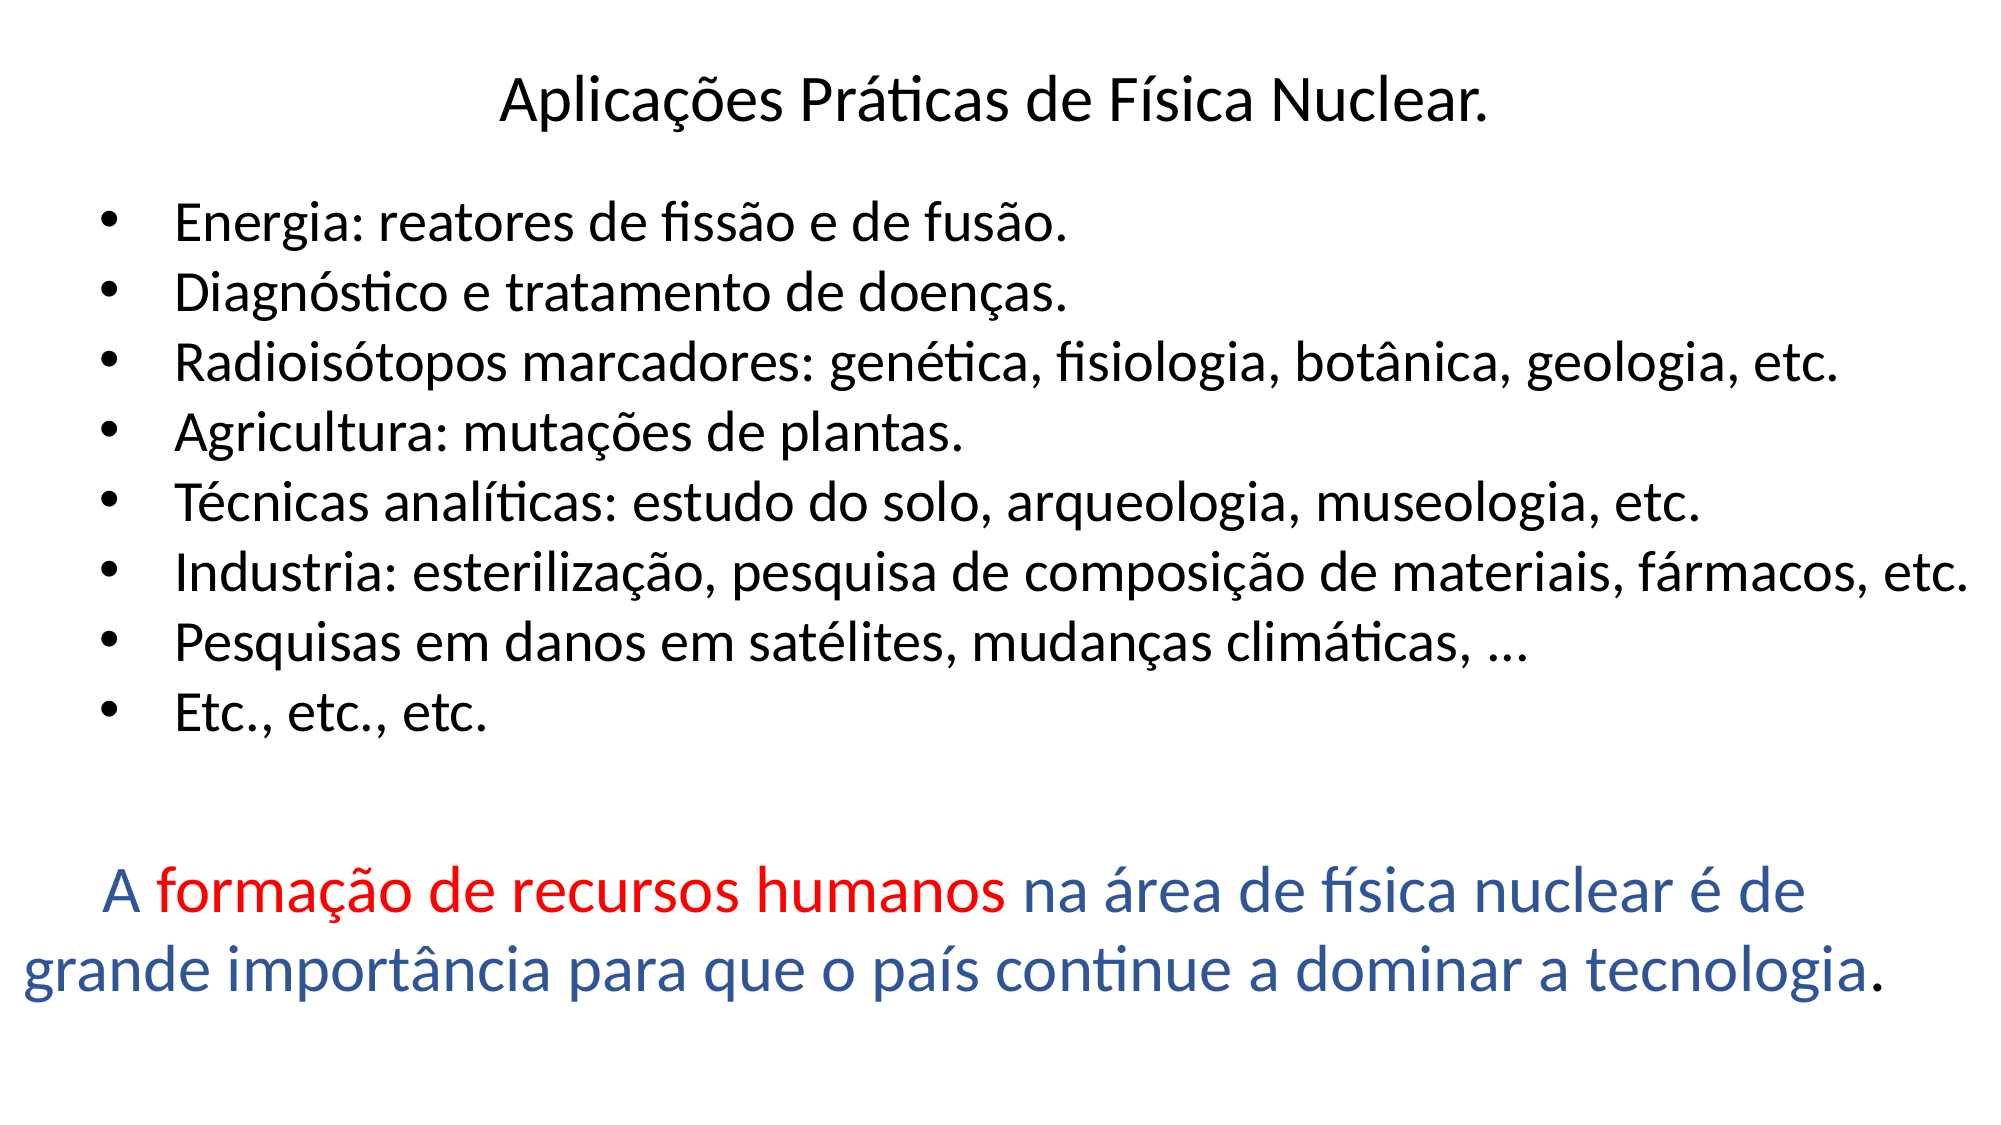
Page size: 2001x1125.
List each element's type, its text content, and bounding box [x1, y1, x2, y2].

text_box Energia: reatores de fissão e de fusão. Diagnóstico e tratamento de doenças. Radioisótopos marcadores: genética, fisiologia, botânica, geologia, etc. Agricultura: mutações de plantas. Técnicas analíticas: estudo do solo, arqueologia, museologia, etc. Industria: esterilização, pesquisa de composição de materiais, fármacos, etc. Pesquisas em danos em satélites, mudanças climáticas, ... Etc., etc., etc. [84, 176, 1987, 751]
text_box A formação de recursos humanos na área de física nuclear é de grande importância para que o país continue a dominar a tecnologia. [0, 837, 1910, 1013]
text_box Aplicações Práticas de Física Nuclear. [484, 47, 1507, 143]
